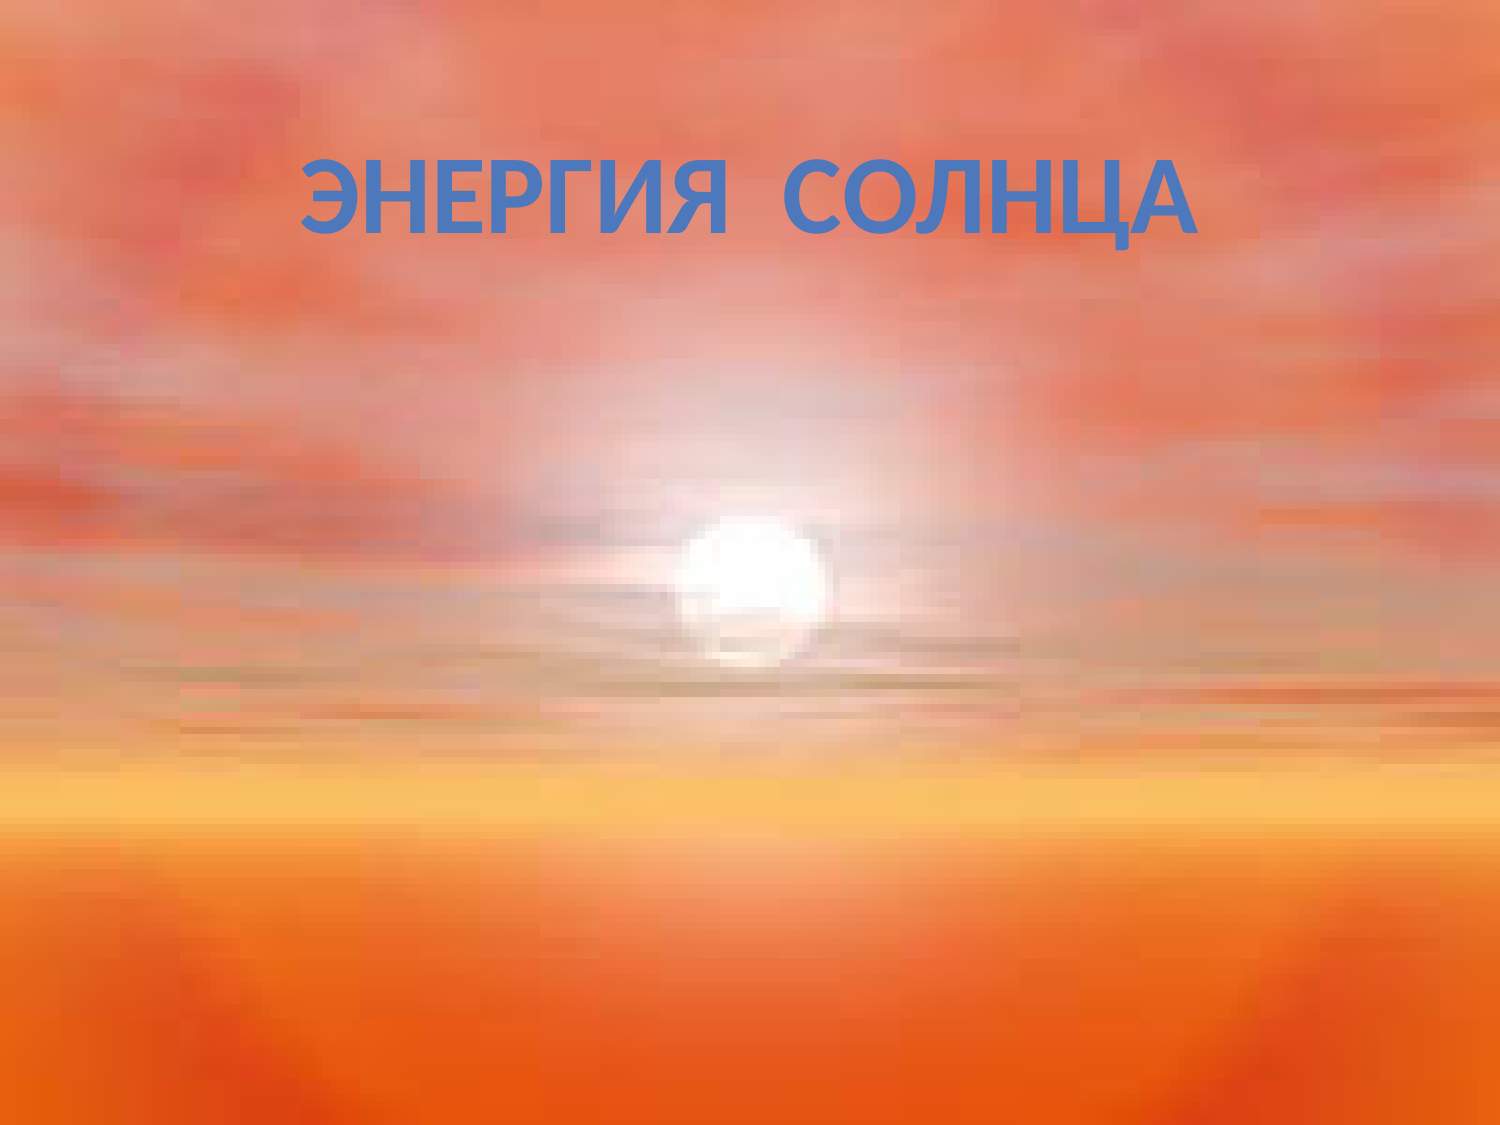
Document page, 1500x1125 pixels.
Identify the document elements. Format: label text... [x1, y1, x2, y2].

picture [0, 0, 1500, 1125]
title Энергия СОЛНЦа [112, 36, 1388, 365]
